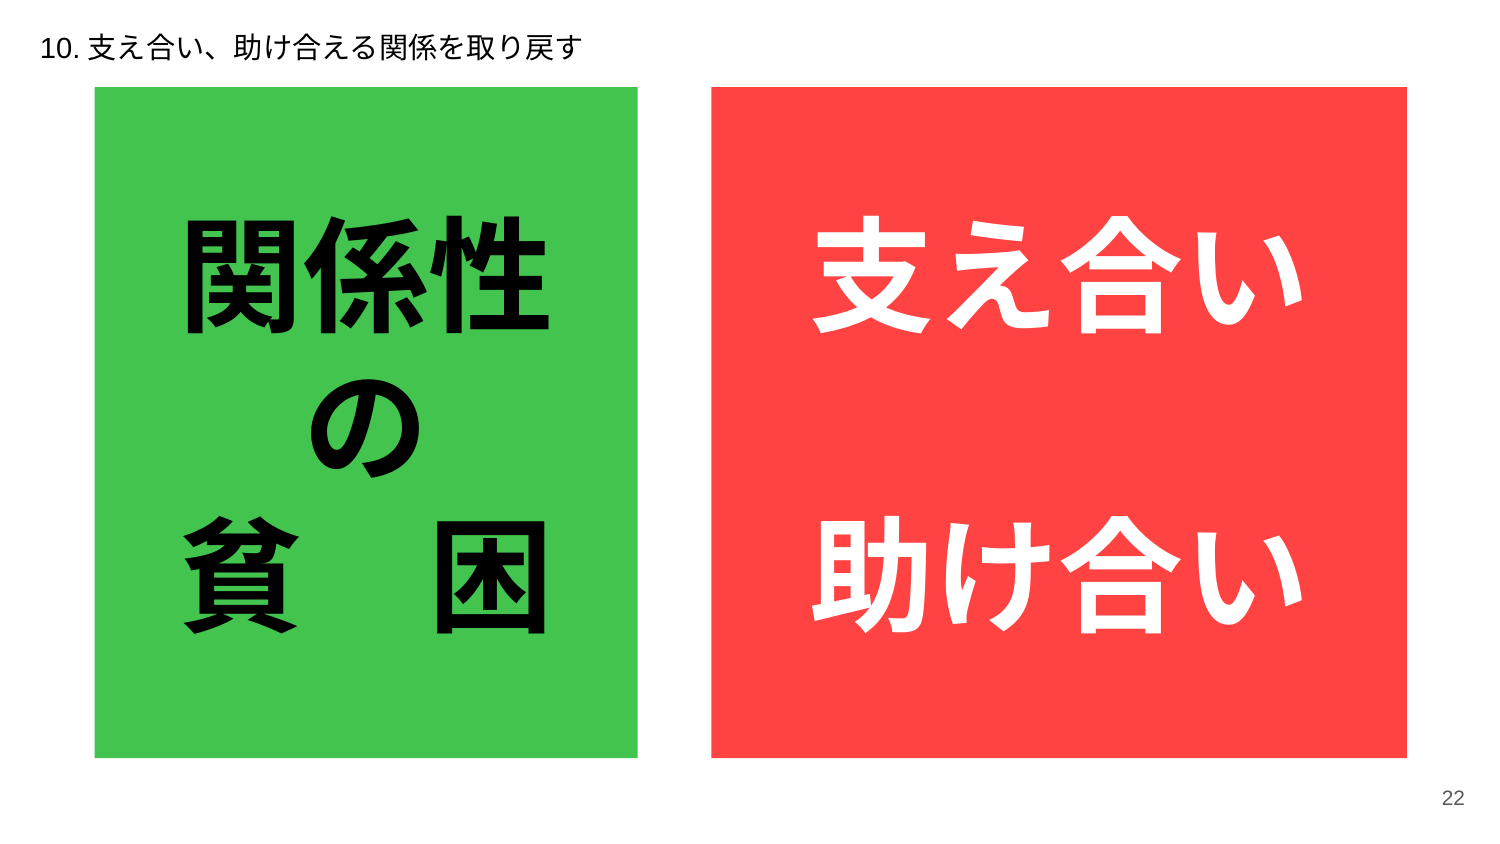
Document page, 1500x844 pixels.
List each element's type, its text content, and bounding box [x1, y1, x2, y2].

slide_number ‹#› [1389, 764, 1480, 830]
text_box 10.支え合い、助け合える関係を取り戻す [24, 11, 914, 77]
title 支え合い 助け合い [711, 87, 1407, 759]
title 関係性 の 貧 困 [94, 87, 638, 759]
